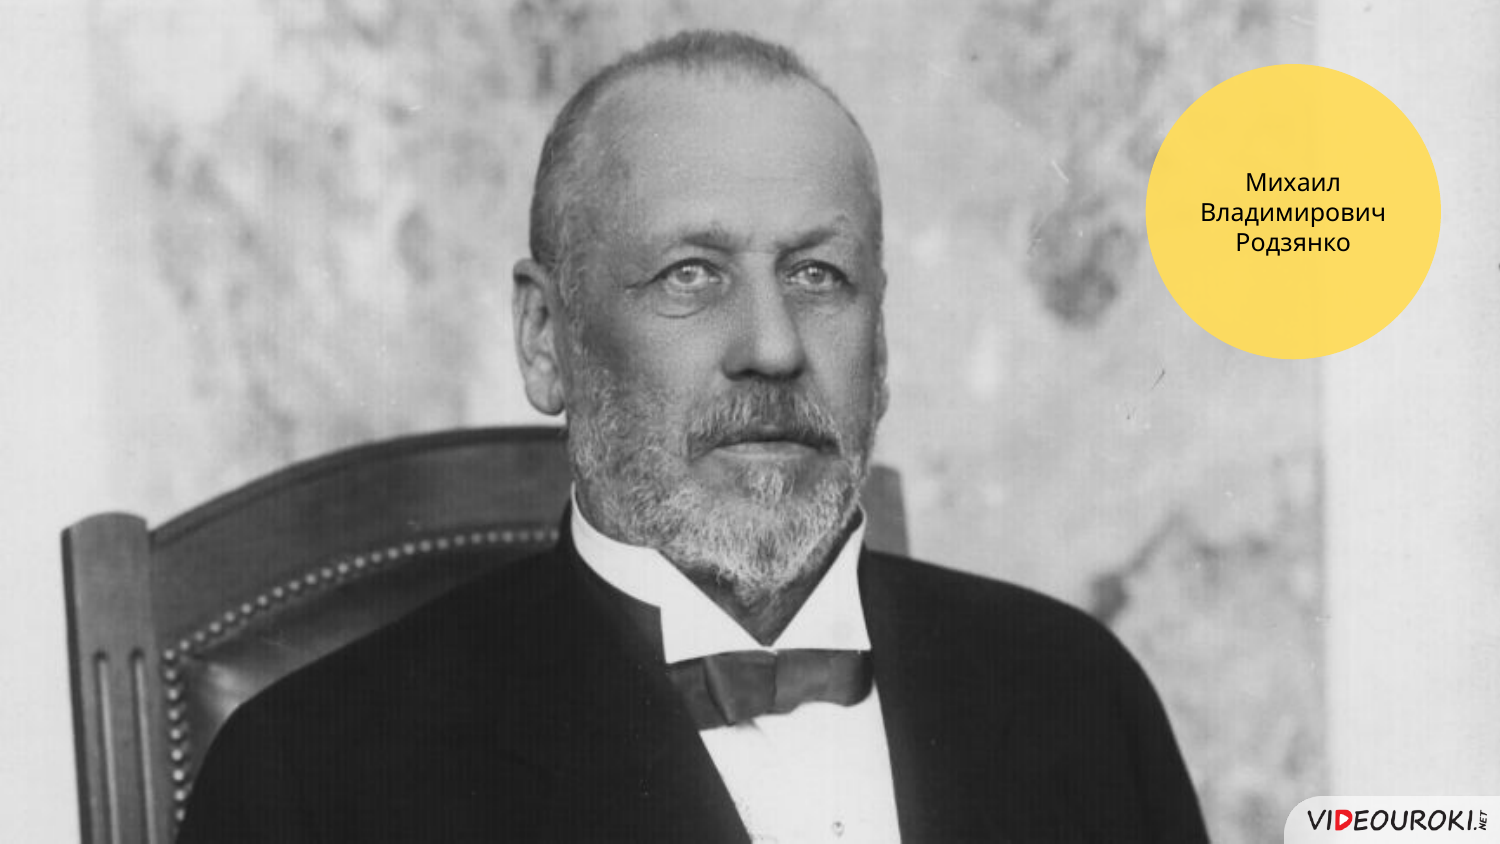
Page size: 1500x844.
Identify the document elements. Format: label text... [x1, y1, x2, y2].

picture [0, 0, 1500, 844]
text_box Михаил Владимирович Родзянко [1144, 62, 1442, 361]
